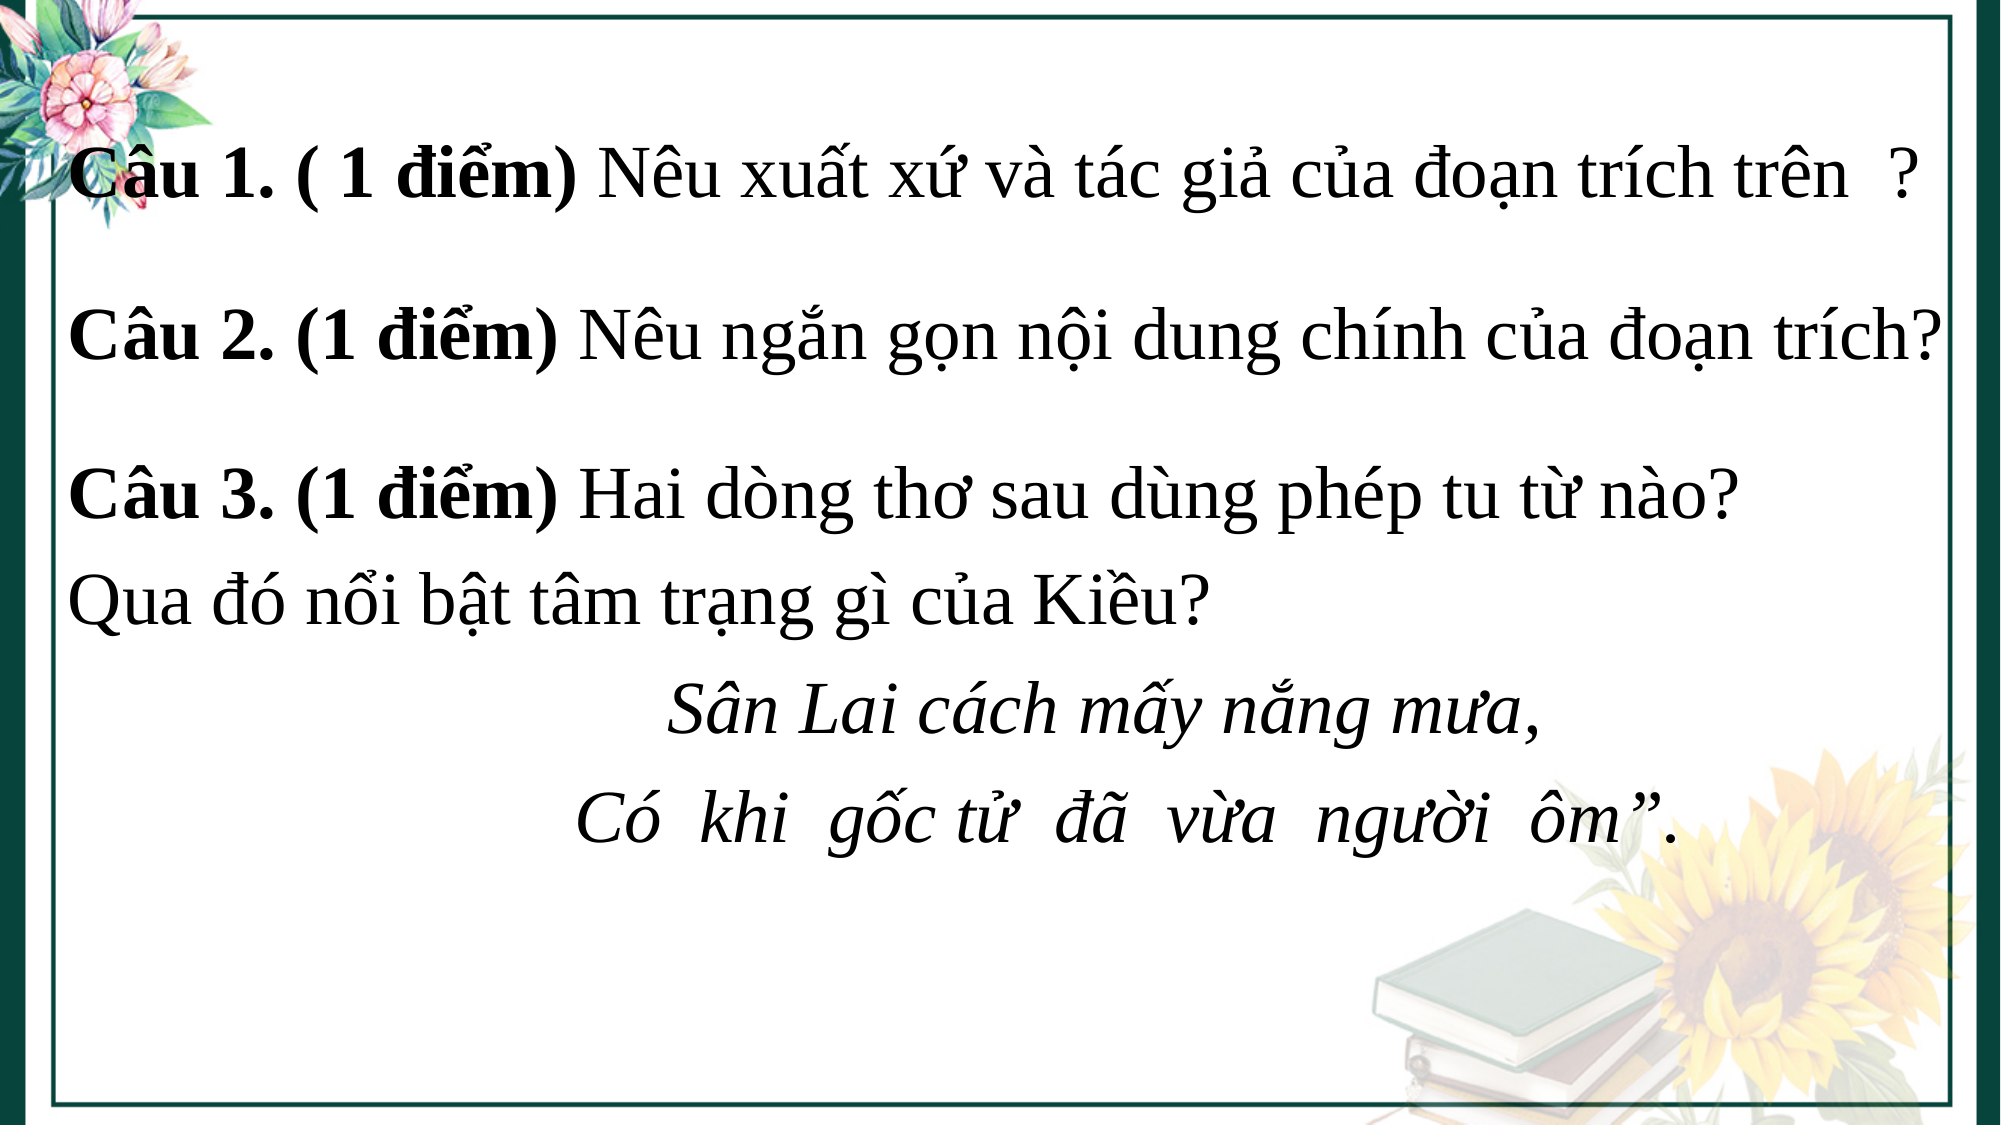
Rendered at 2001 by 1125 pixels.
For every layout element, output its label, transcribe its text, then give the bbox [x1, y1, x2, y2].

text_box Câu 1. ( 1 điểm) Nêu xuất xứ và tác giả của đoạn trích trên ? Câu 2. (1 điểm) Nêu ngắn gọn nội dung chính của đoạn trích? Câu 3. (1 điểm) Hai dòng thơ sau dùng phép tu từ nào? Qua đó nổi bật tâm trạng gì của Kiều? Sân Lai cách mấy nắng mưa, Có khi gốc tử đã vừa người ôm”. [53, 108, 2000, 865]
picture [0, 0, 2001, 1125]
